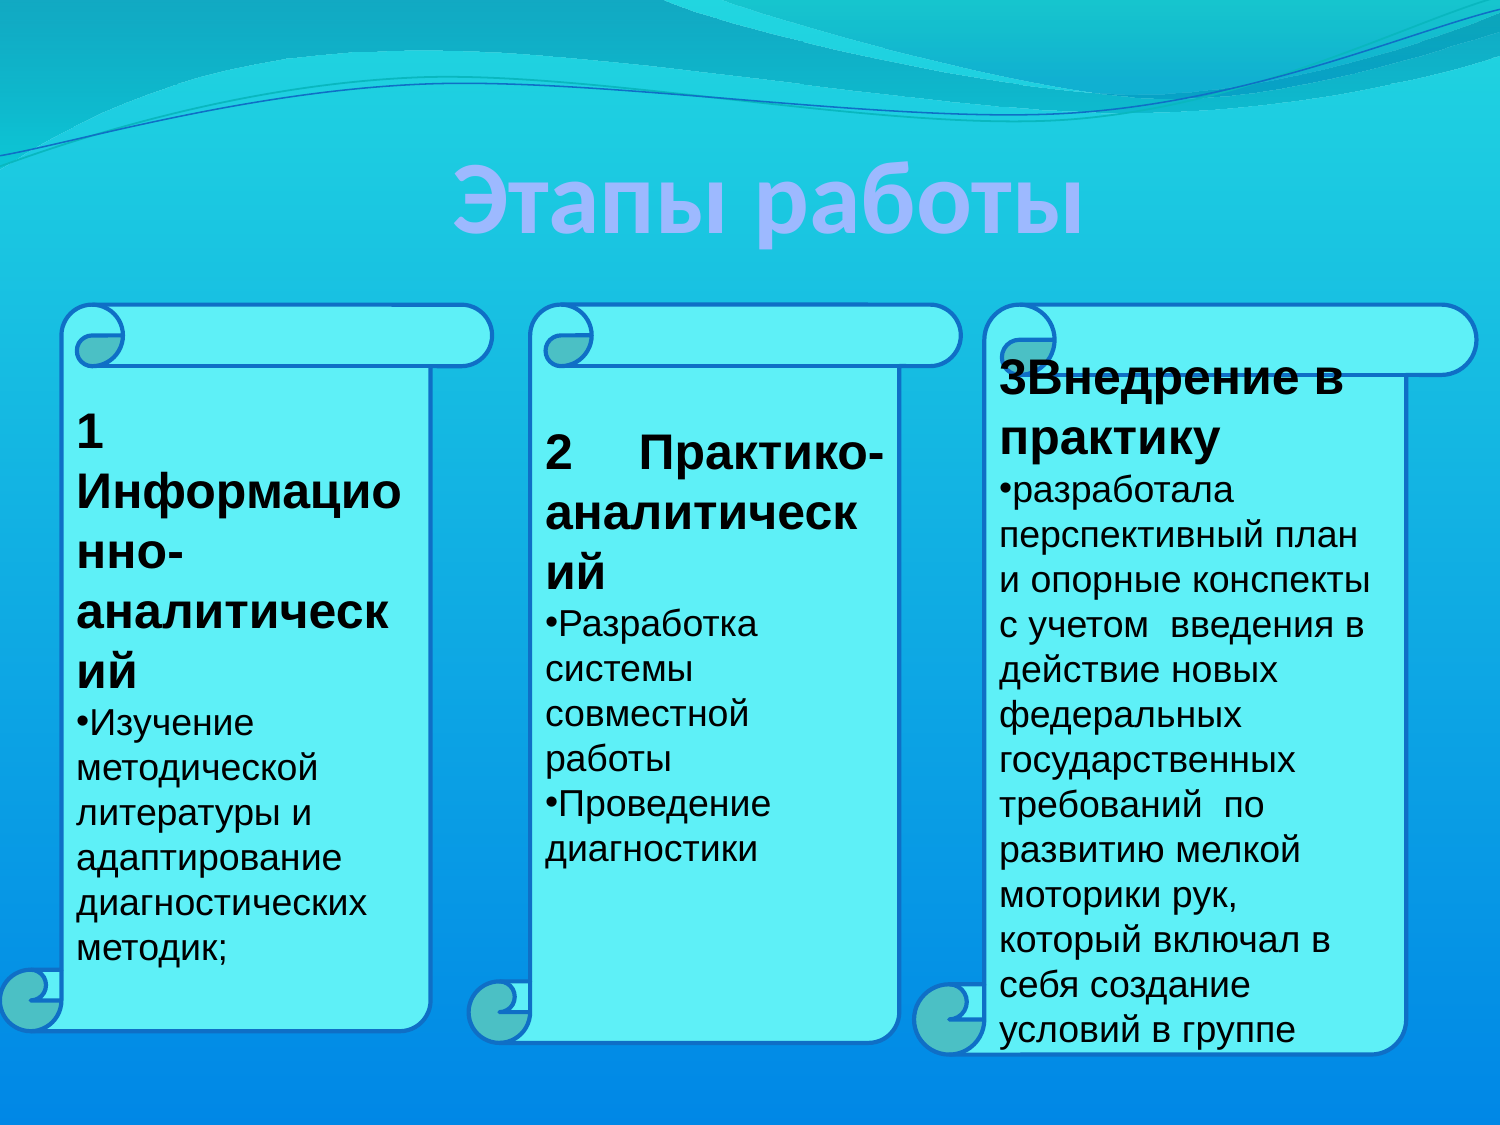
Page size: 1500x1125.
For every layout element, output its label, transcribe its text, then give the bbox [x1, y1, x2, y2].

title Этапы работы [88, 66, 1451, 254]
text_box 3Внедрение в практику разработала перспективный план и опорные конспекты с учетом введения в действие новых федеральных государственных требований по развитию мелкой моторики рук, который включал в себя создание условий в группе [911, 302, 1479, 1057]
text_box 1 Информационно-аналитический Изучение методической литературы и адаптирование диагностических методик; [0, 302, 495, 1034]
text_box 2 Практико-аналитический Разработка системы совместной работы Проведение диагностики [466, 302, 963, 1046]
